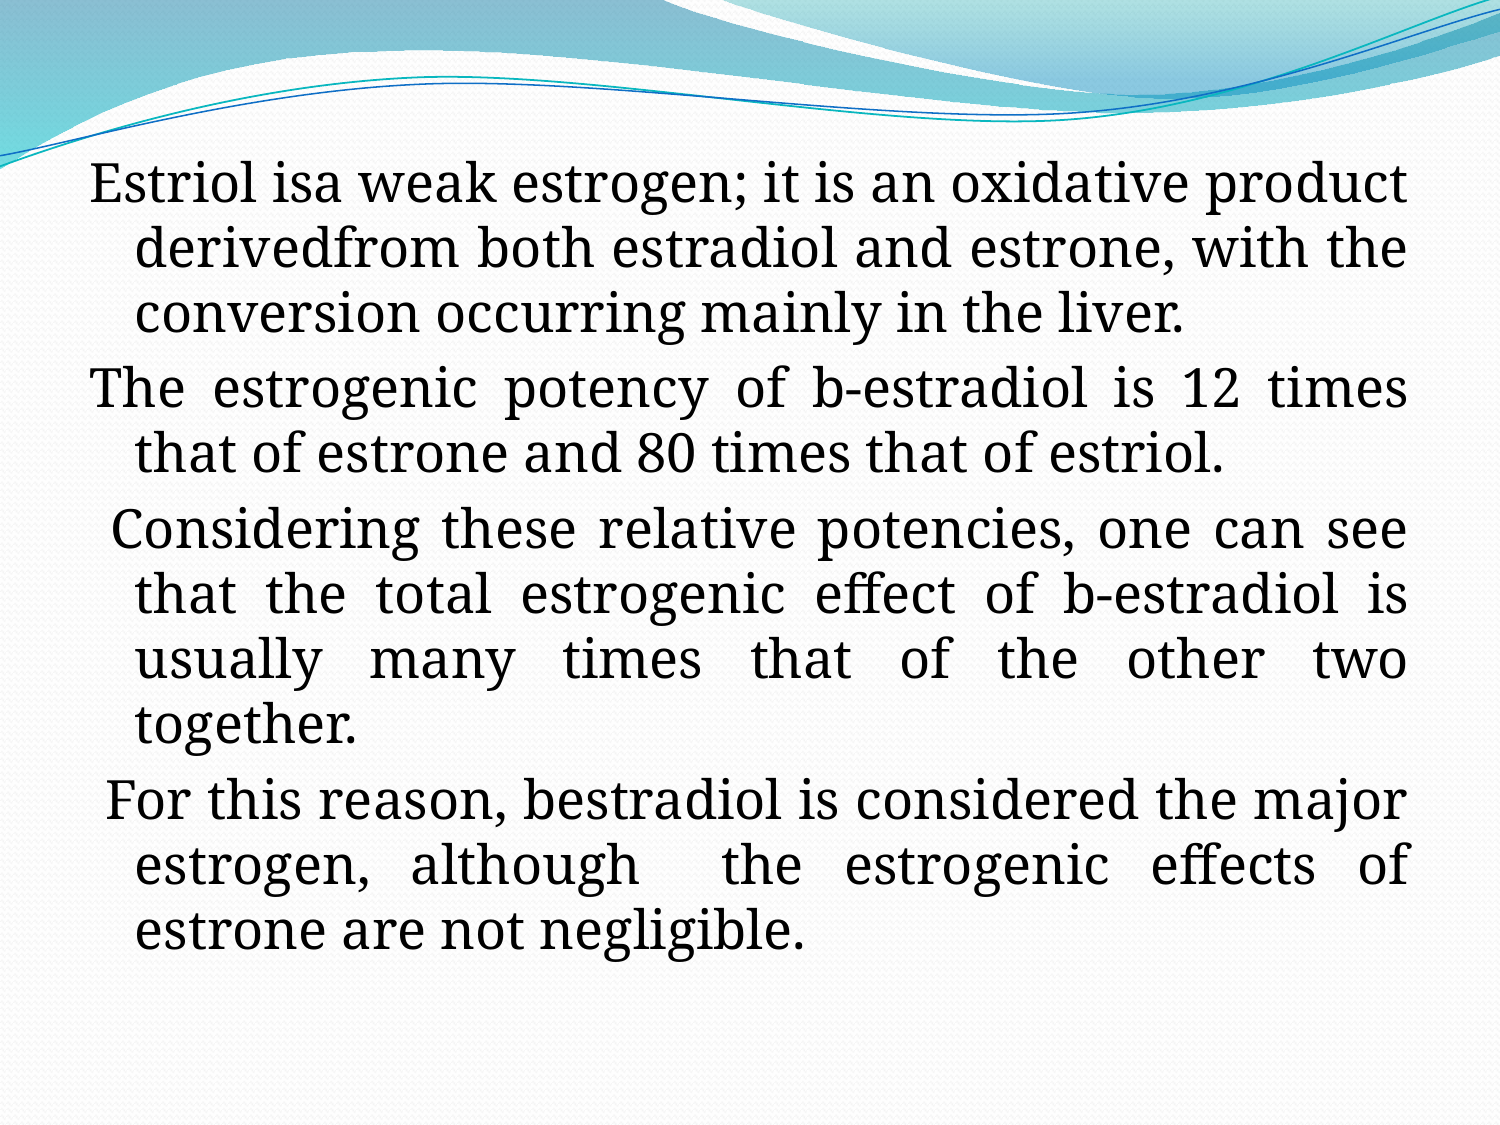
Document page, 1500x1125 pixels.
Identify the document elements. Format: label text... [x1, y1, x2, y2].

list Estriol isa weak estrogen; it is an oxidative product derivedfrom both estradiol and estrone, with the conversion occurring mainly in the liver. The estrogenic potency of b-estradiol is 12 times that of estrone and 80 times that of estriol. Considering these relative potencies, one can see that the total estrogenic effect of b-estradiol is usually many times that of the other two together. For this reason, bestradiol is considered the major estrogen, although the estrogenic effects of estrone are not negligible. [75, 140, 1425, 1038]
